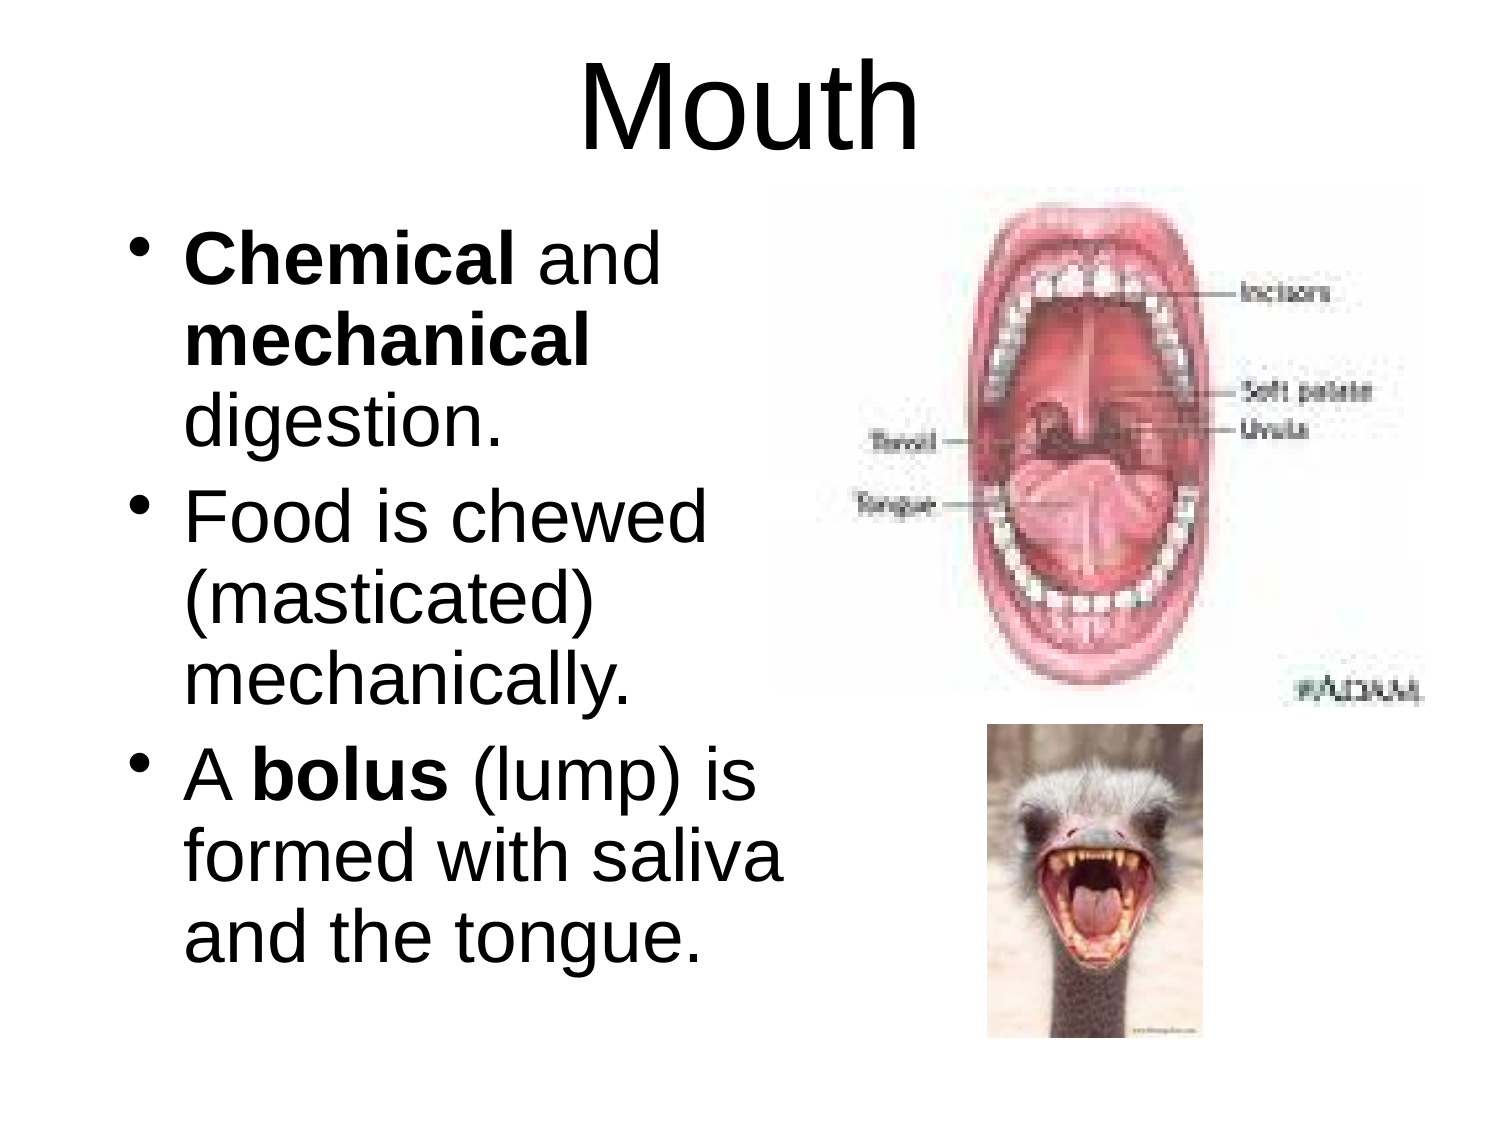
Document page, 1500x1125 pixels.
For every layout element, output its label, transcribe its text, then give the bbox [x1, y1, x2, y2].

title Mouth [112, 0, 1388, 201]
picture [774, 187, 1426, 707]
picture [987, 724, 1203, 1038]
list Chemical and mechanical digestion. Food is chewed (masticated) mechanically. A bolus (lump) is formed with saliva and the tongue. [112, 212, 901, 1001]
